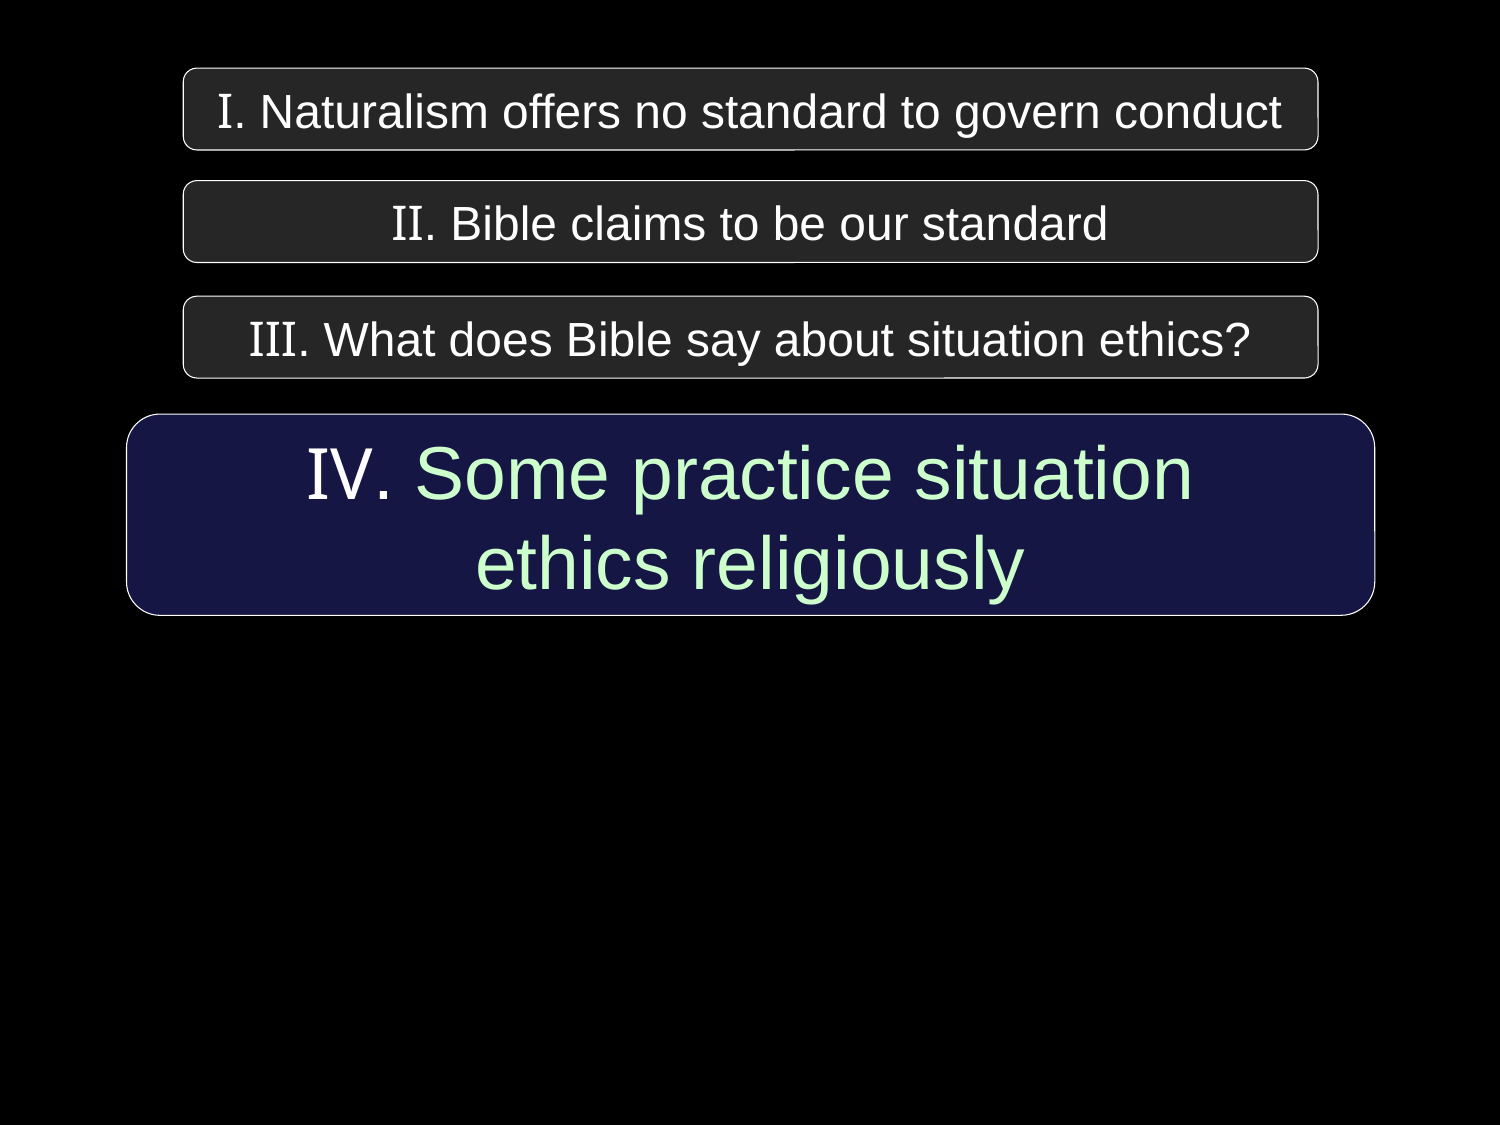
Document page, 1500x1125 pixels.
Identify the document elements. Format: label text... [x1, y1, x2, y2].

text_box IV. Some practice situation ethics religiously [126, 414, 1375, 616]
text_box I. Naturalism offers no standard to govern conduct [183, 68, 1319, 150]
text_box III. What does Bible say about situation ethics? [183, 296, 1319, 379]
text_box II. Bible claims to be our standard [183, 180, 1319, 263]
